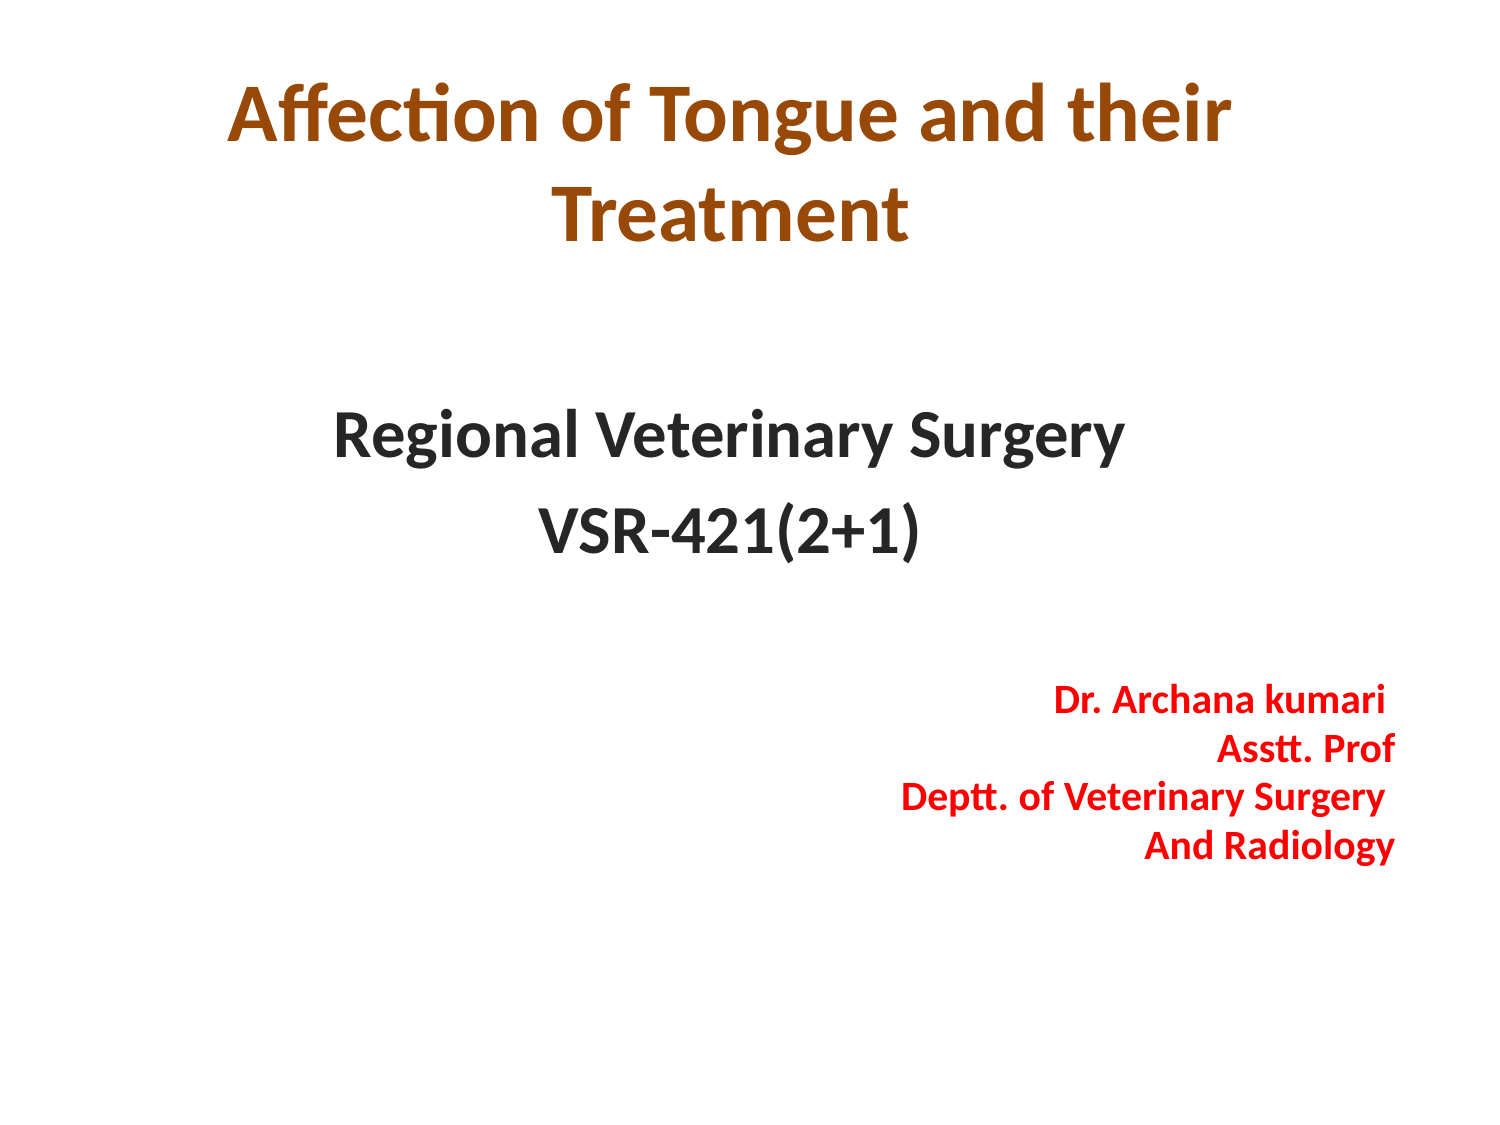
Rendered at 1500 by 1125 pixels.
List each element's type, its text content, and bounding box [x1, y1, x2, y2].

list Affection of Tongue and their Treatment Regional Veterinary Surgery VSR-421(2+1) Dr. Archana kumari Asstt. Prof Deptt. of Veterinary Surgery And Radiology [50, 51, 1411, 1078]
